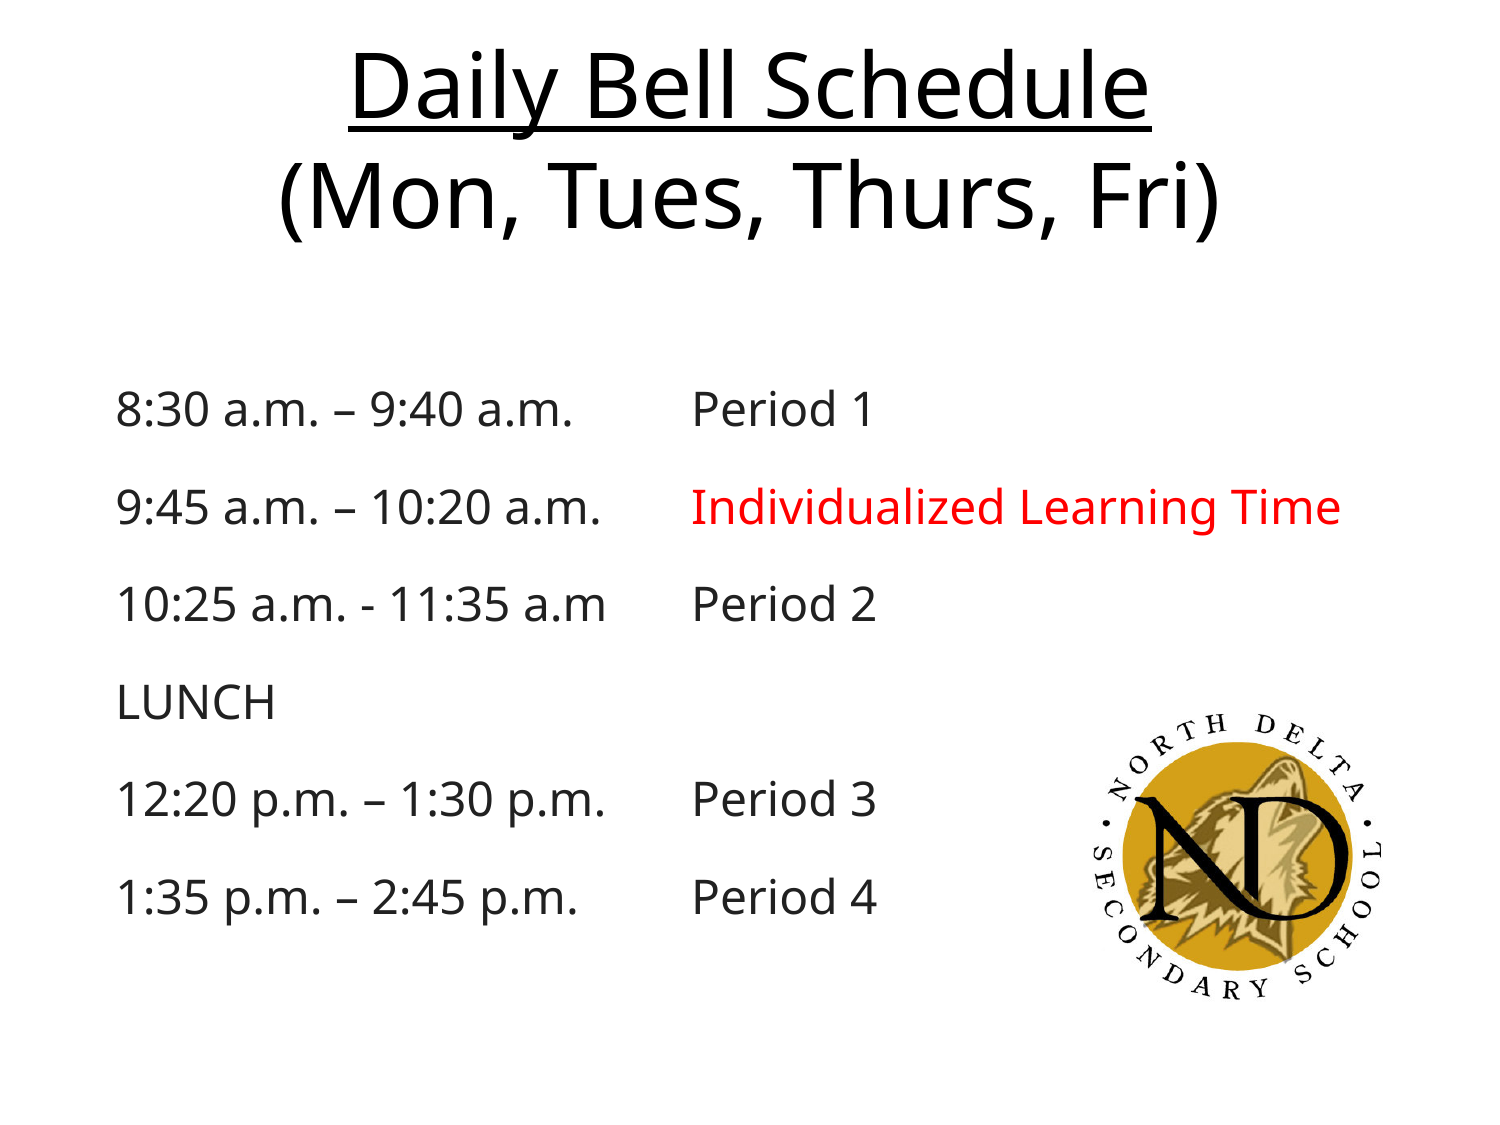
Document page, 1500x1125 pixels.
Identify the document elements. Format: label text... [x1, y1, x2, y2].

title Daily Bell Schedule (Mon, Tues, Thurs, Fri) [112, 19, 1388, 255]
list 8:30 a.m. – 9:40 a.m. Period 1 9:45 a.m. – 10:20 a.m. Individualized Learning Time 10:25 a.m. - 11:35 a.m Period 2 LUNCH 12:20 p.m. – 1:30 p.m. Period 3 1:35 p.m. – 2:45 p.m. Period 4 [100, 273, 1376, 972]
picture [1085, 706, 1388, 1005]
